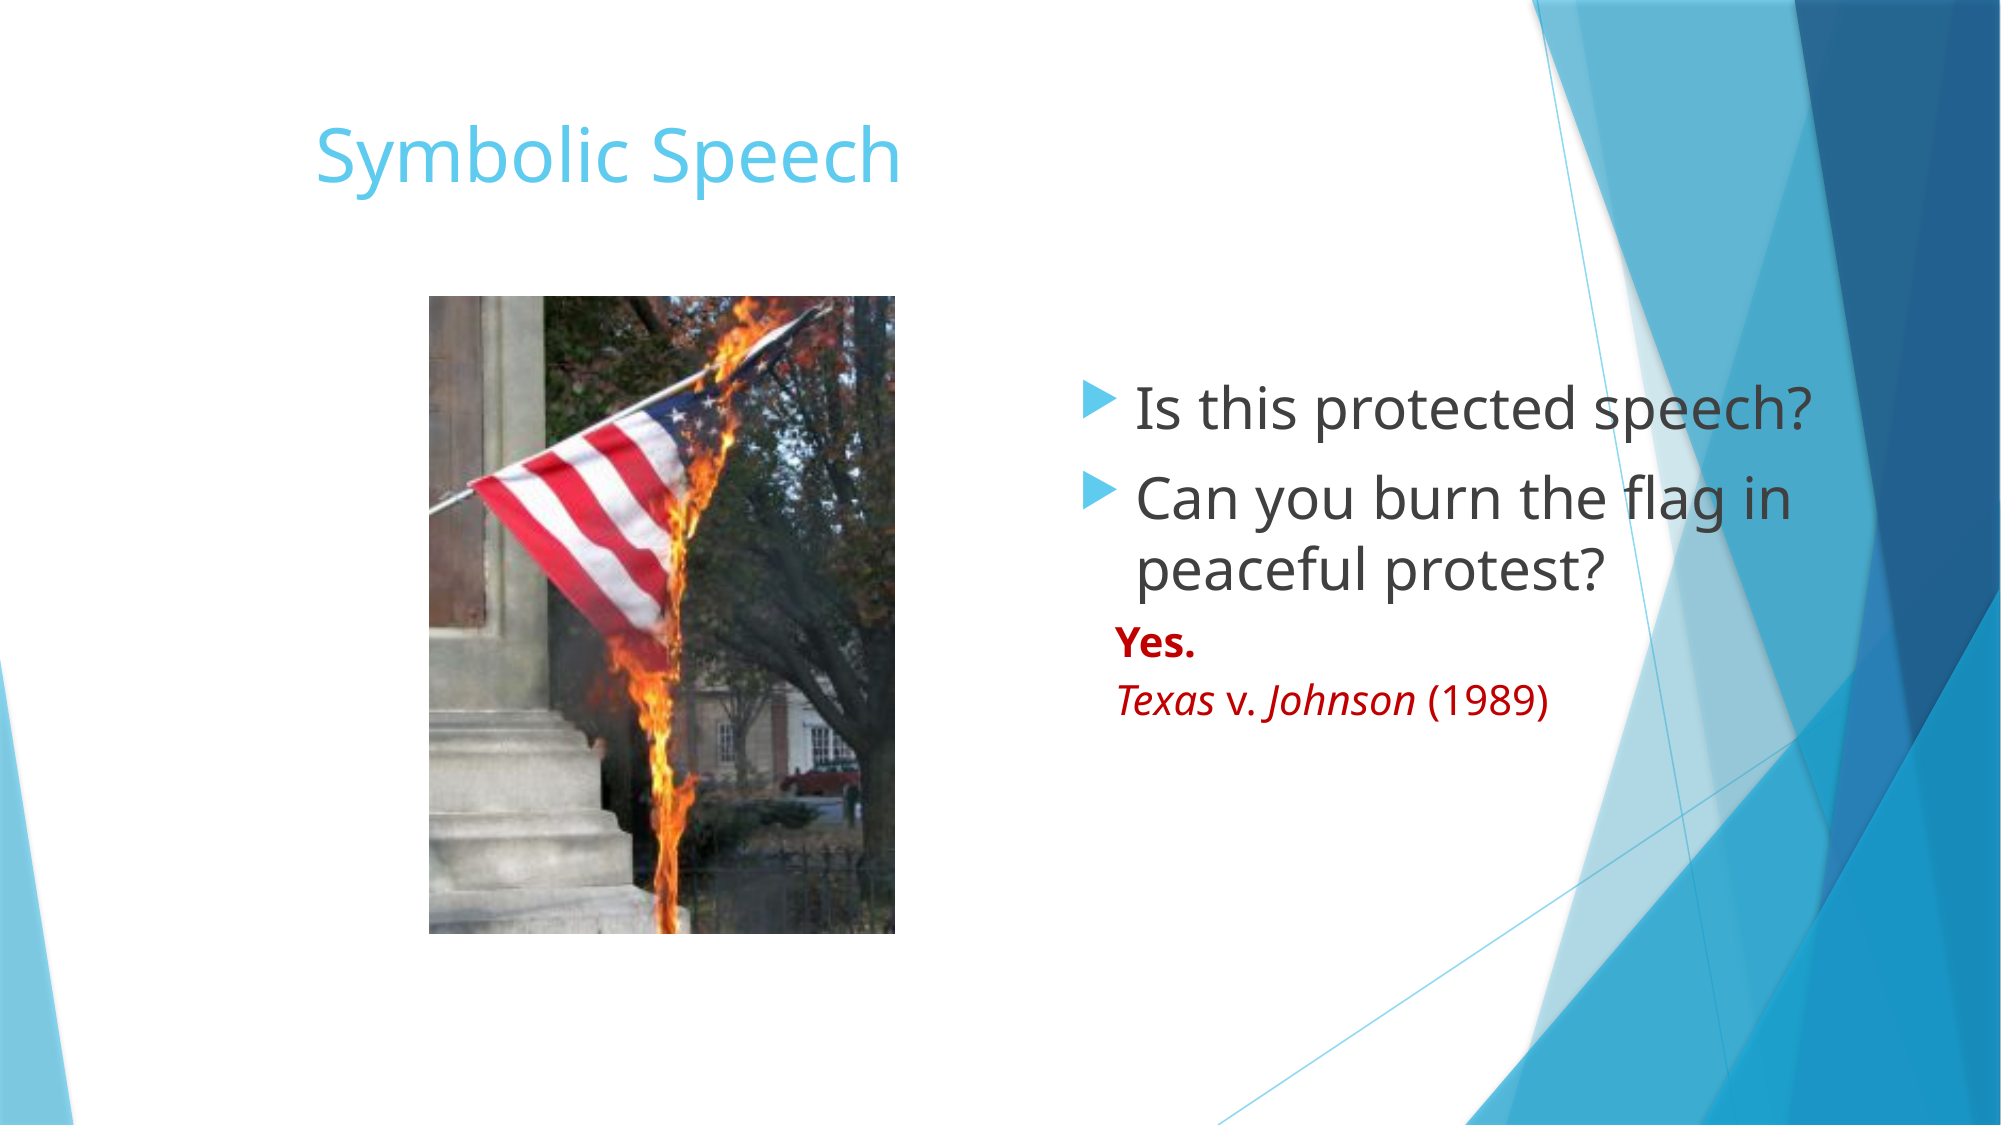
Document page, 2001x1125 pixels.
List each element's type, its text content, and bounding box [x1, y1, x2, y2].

text_box Yes. Texas v. Johnson (1989) [1100, 550, 1863, 848]
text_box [429, 296, 896, 935]
title Symbolic Speech [300, 99, 1914, 288]
text_box [979, 1006, 1784, 1068]
list Is this protected speech? Can you burn the flag in peaceful protest? [1063, 363, 1918, 1000]
